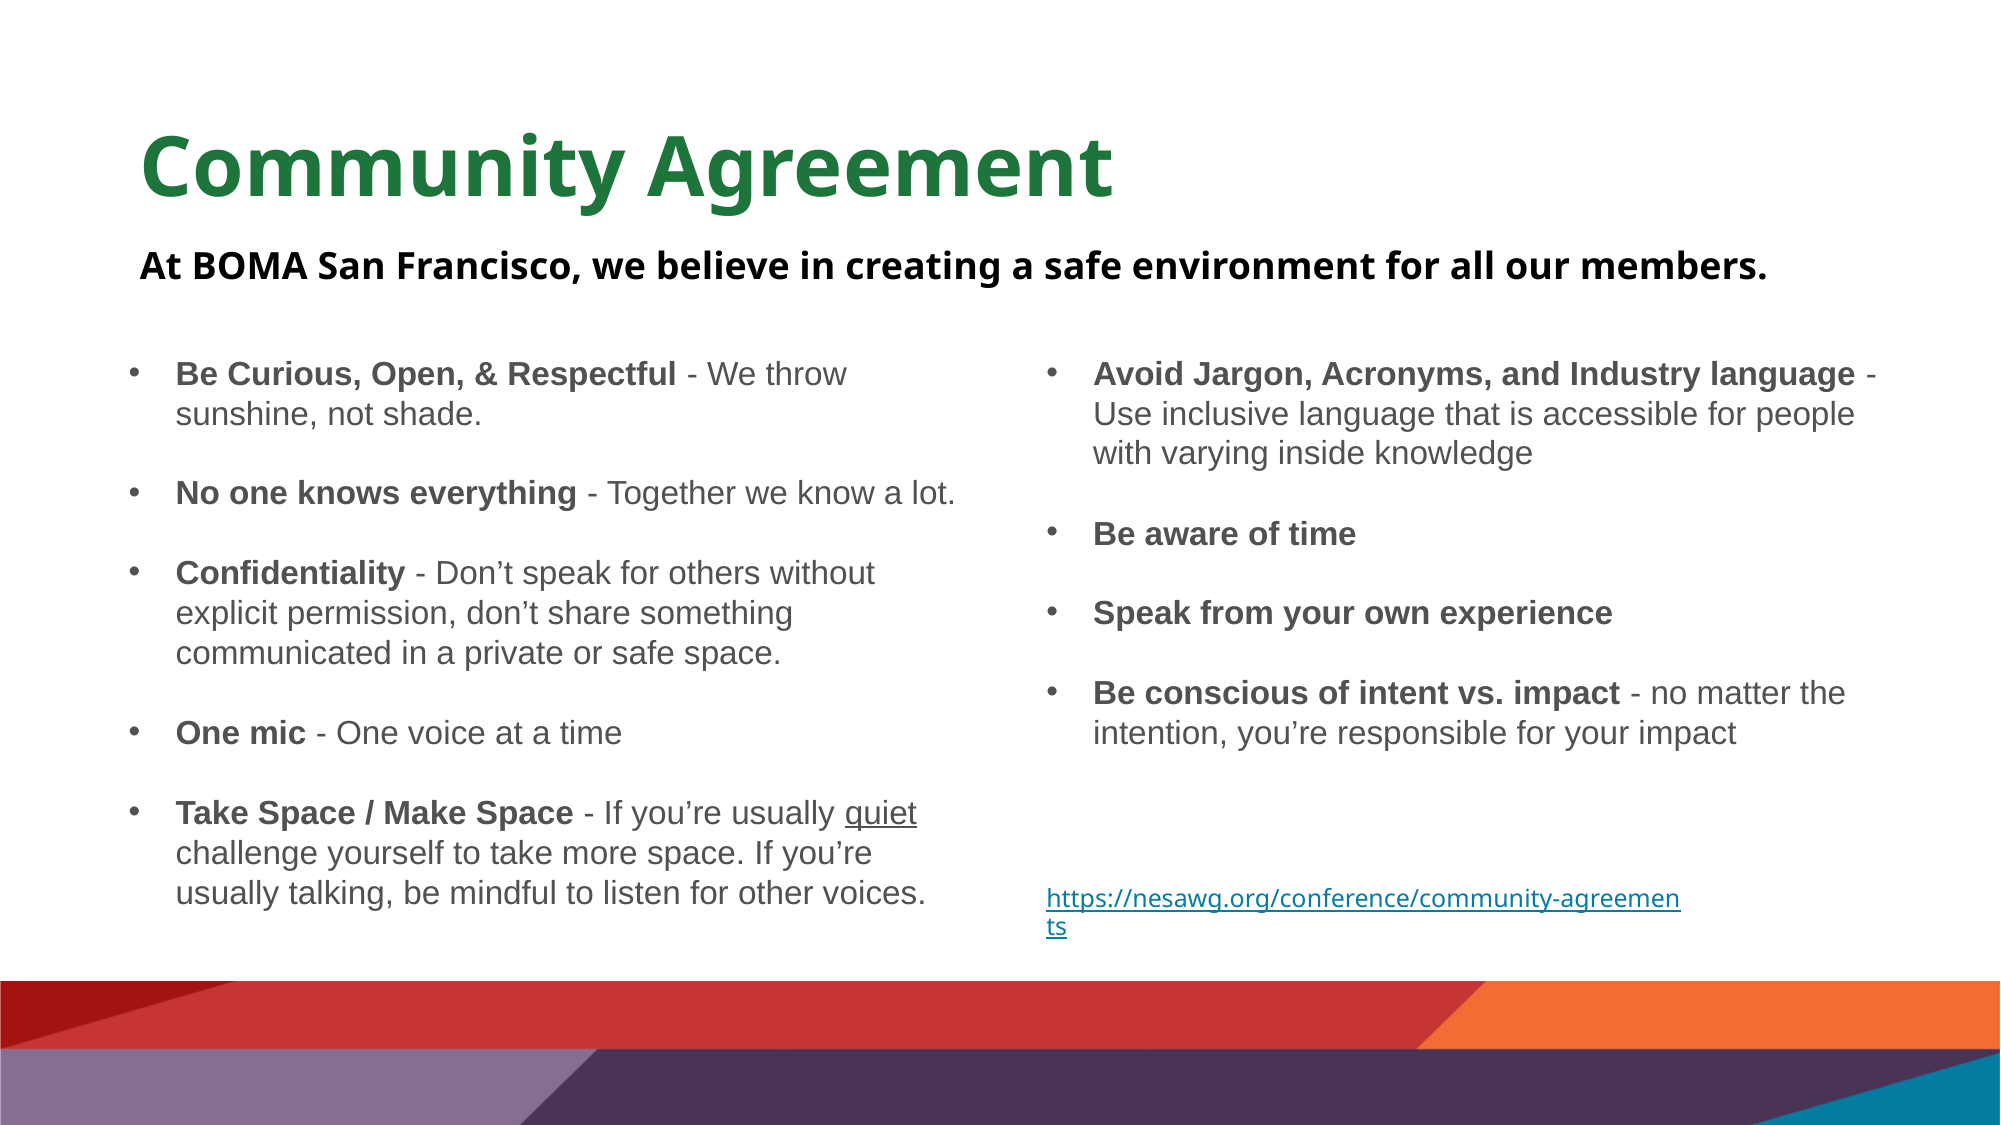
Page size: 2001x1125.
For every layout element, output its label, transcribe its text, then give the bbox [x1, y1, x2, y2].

text_box https://nesawg.org/conference/community-agreements [1031, 873, 1698, 925]
text_box Be Curious, Open, & Respectful - We throw sunshine, not shade. No one knows everything - Together we know a lot. Confidentiality - Don’t speak for others without explicit permission, don’t share something communicated in a private or safe space. One mic - One voice at a time Take Space / Make Space - If you’re usually quiet challenge yourself to take more space. If you’re usually talking, be mindful to listen for other voices. [113, 344, 1000, 1038]
text_box Avoid Jargon, Acronyms, and Industry language - Use inclusive language that is accessible for people with varying inside knowledge Be aware of time Speak from your own experience Be conscious of intent vs. impact - no matter the intention, you’re responsible for your impact [1031, 344, 1918, 759]
title Community Agreement [125, 117, 1863, 224]
list At BOMA San Francisco, we believe in creating a safe environment for all our members. [125, 234, 1875, 388]
picture [0, 981, 2000, 1125]
